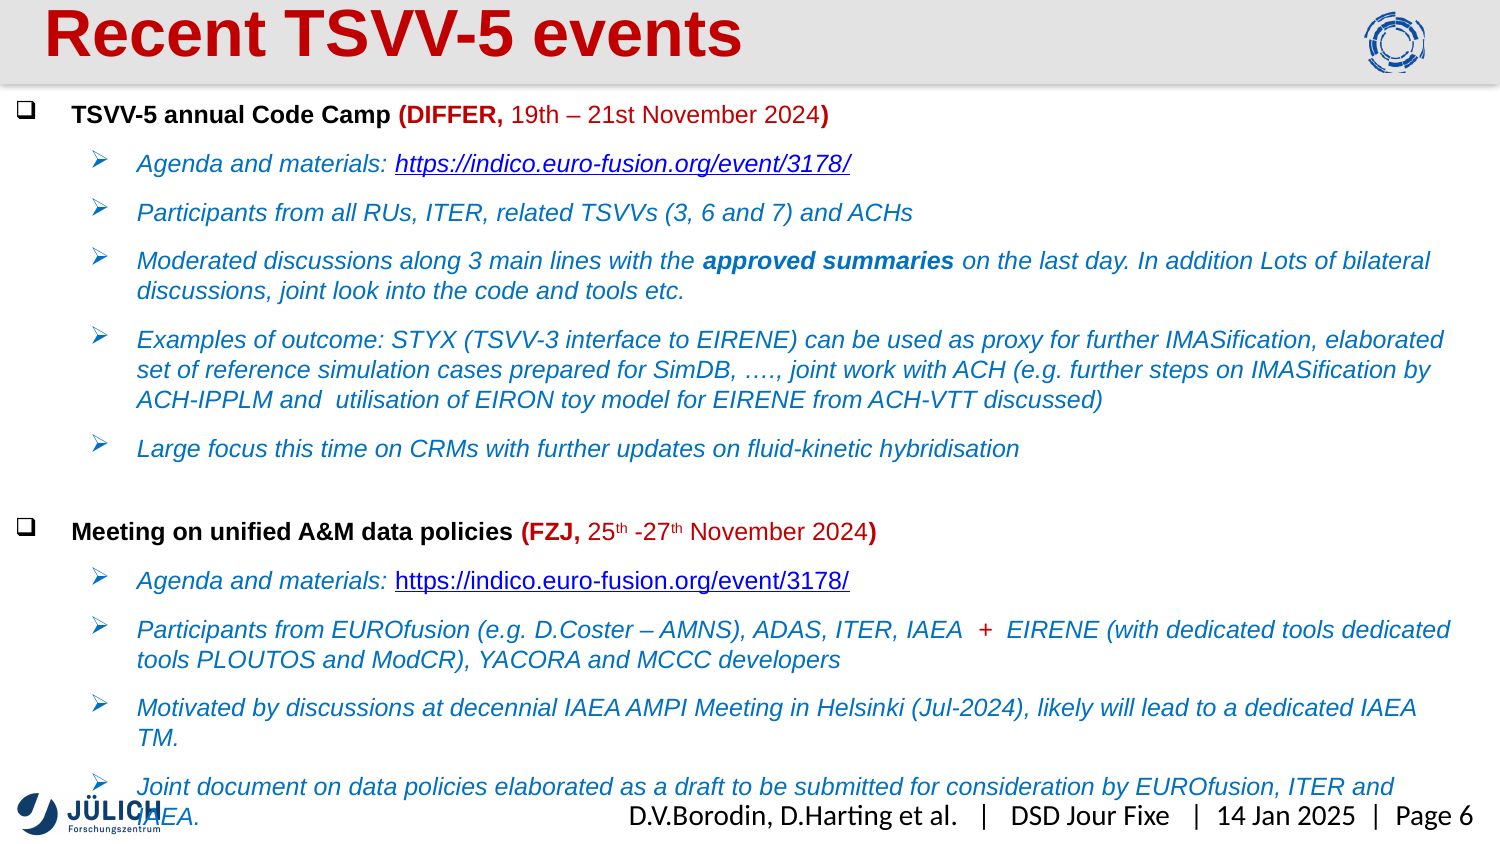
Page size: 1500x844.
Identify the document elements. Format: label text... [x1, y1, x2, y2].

title Recent TSVV-5 events [29, 8, 1267, 65]
list TSVV-5 annual Code Camp (DIFFER, 19th – 21st November 2024) Agenda and materials: https://indico.euro-fusion.org/event/3178/ Participants from all RUs, ITER, related TSVVs (3, 6 and 7) and ACHs Moderated discussions along 3 main lines with the approved summaries on the last day. In addition Lots of bilateral discussions, joint look into the code and tools etc. Examples of outcome: STYX (TSVV-3 interface to EIRENE) can be used as proxy for further IMASification, elaborated set of reference simulation cases prepared for SimDB, …., joint work with ACH (e.g. further steps on IMASification by ACH-IPPLM and utilisation of EIRON toy model for EIRENE from ACH-VTT discussed) Large focus this time on CRMs with further updates on fluid-kinetic hybridisation Meeting on unified A&M data policies (FZJ, 25th -27th November 2024) Agenda and materials: https://indico.euro-fusion.org/event/3178/ Participants from EUROfusion (e.g. D.Coster – AMNS), ADAS, ITER, IAEA + EIRENE (with dedicated tools dedicated tools PLOUTOS and ModCR), YACORA and MCCC developers Motivated by discussions at decennial IAEA AMPI Meeting in Helsinki (Jul-2024), likely will lead to a dedicated IAEA TM. Joint document on data policies elaborated as a draft to be submitted for consideration by EUROfusion, ITER and IAEA. [0, 91, 1483, 753]
picture [17, 792, 161, 836]
